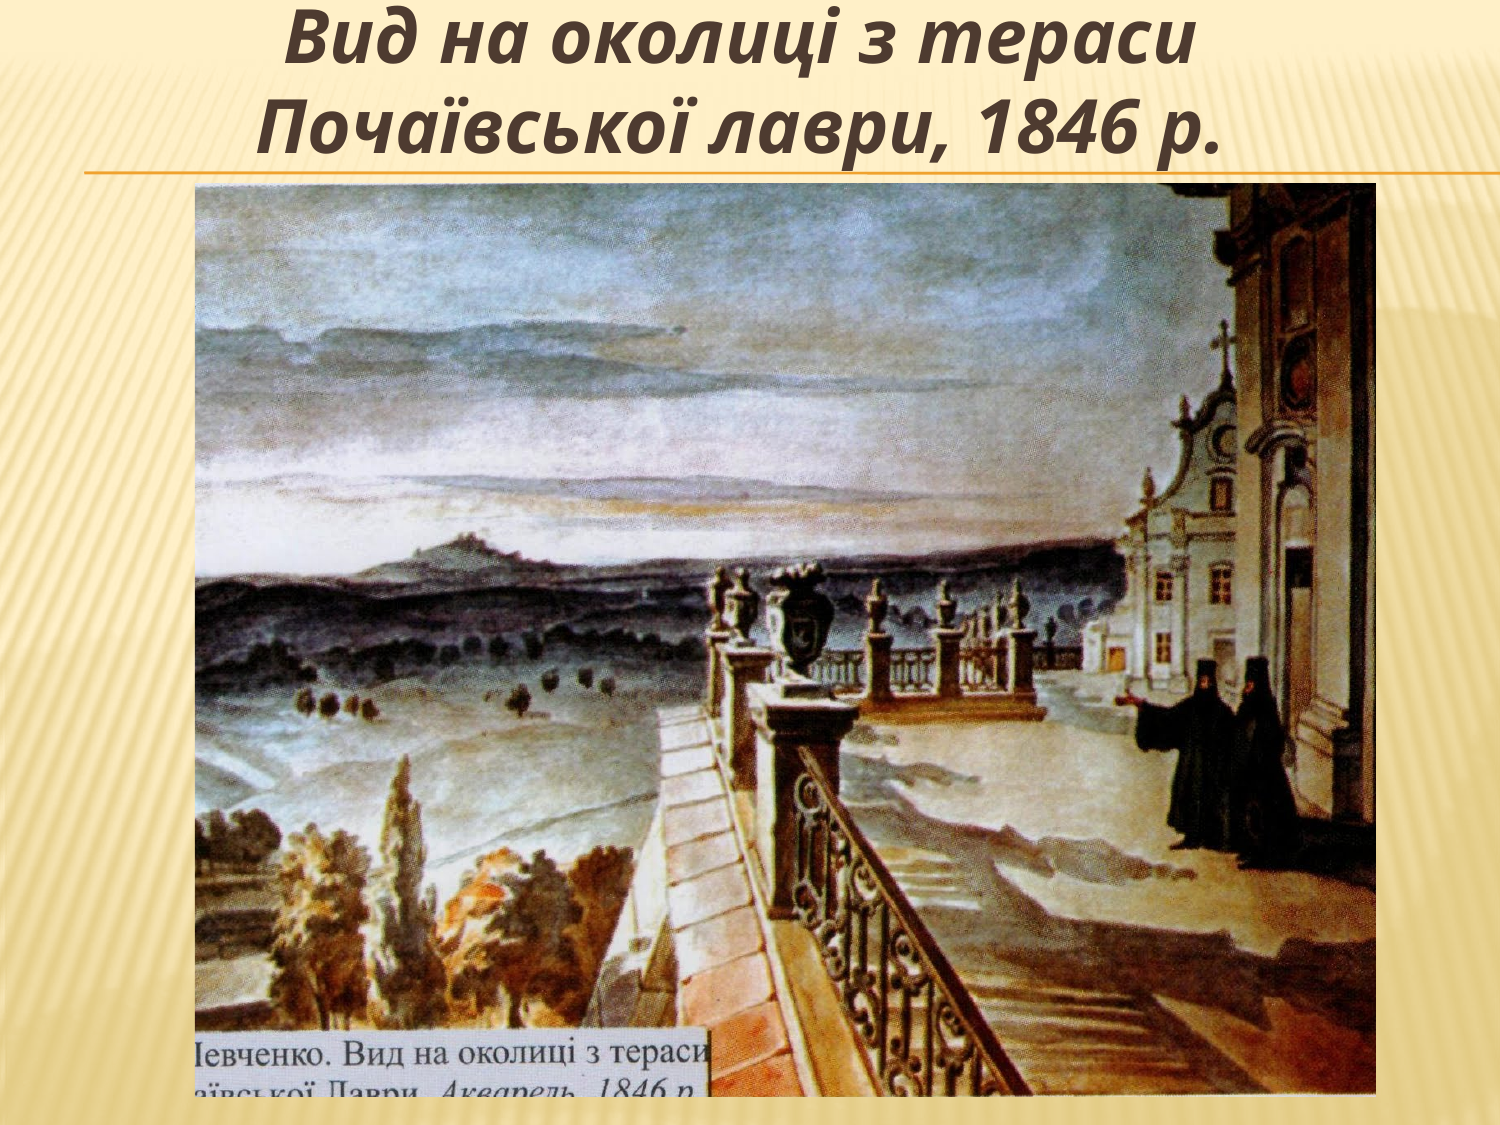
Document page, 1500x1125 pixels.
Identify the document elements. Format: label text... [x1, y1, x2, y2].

title Вид на околиці з тераси Почаївської лаври, 1846 р. [1, 1, 1500, 156]
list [194, 182, 1377, 1098]
